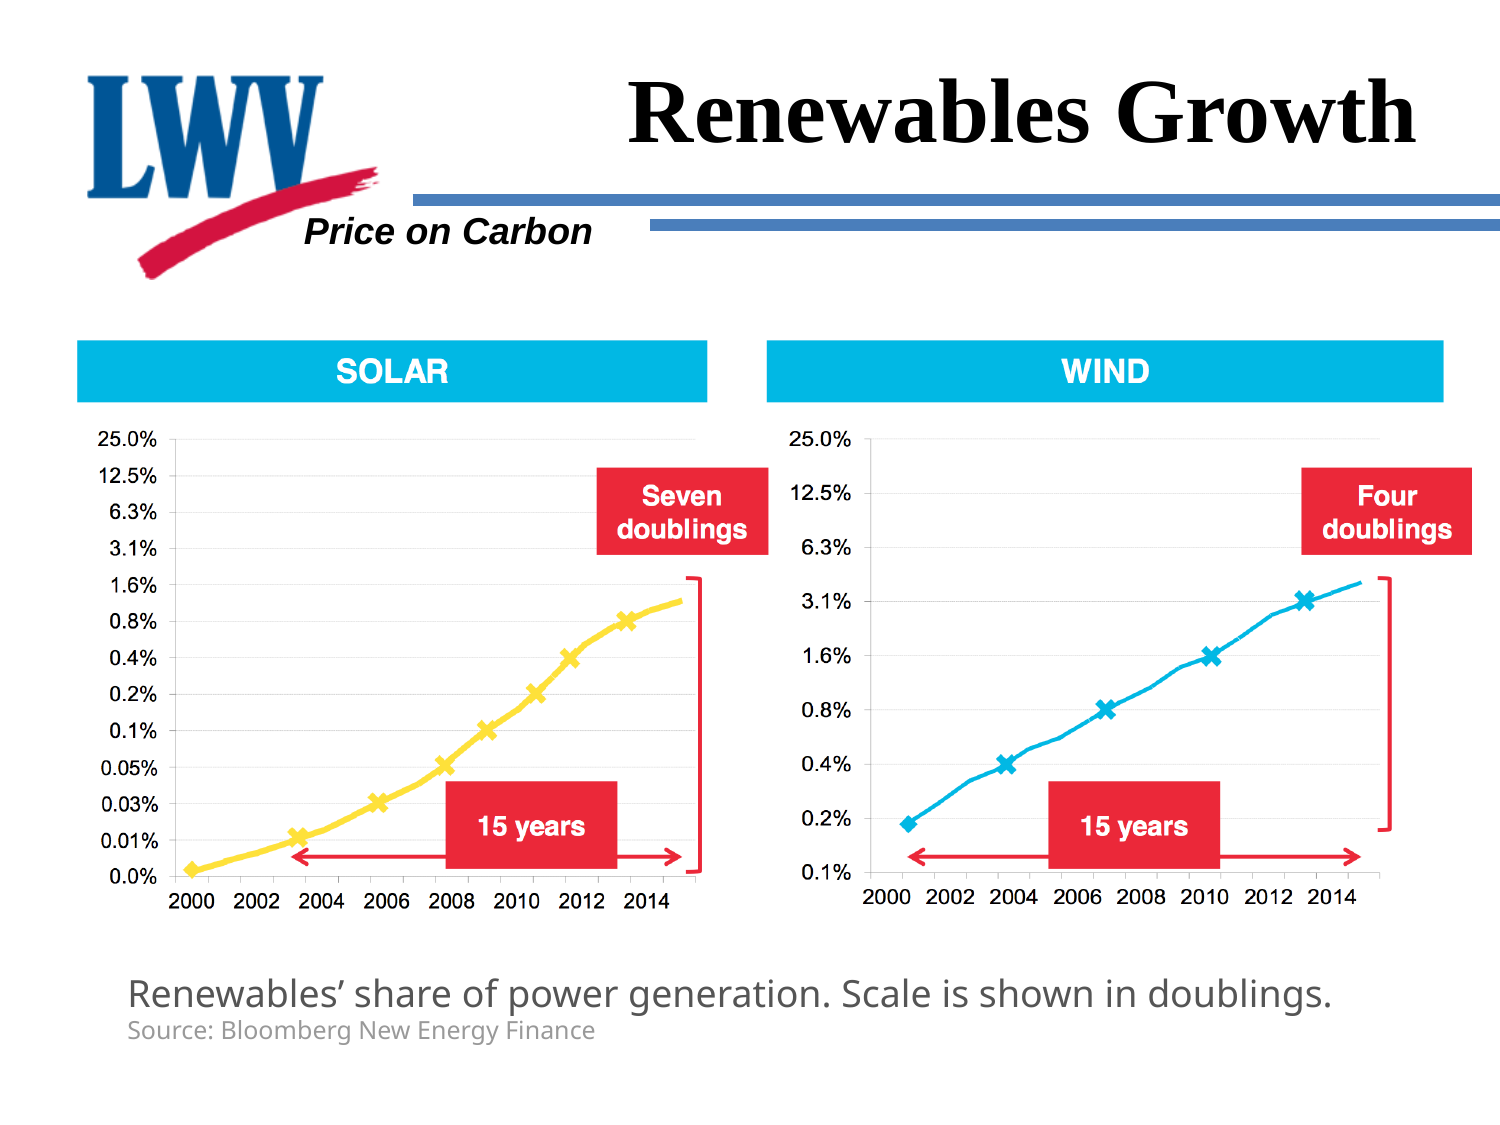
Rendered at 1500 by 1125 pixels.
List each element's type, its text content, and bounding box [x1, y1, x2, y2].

text_box Renewables Growth [613, 43, 1434, 168]
picture [49, 337, 1473, 917]
text_box Price on Carbon [390, 199, 609, 259]
text_box Renewables’ share of power generation. Scale is shown in doublings. Source: Bloomberg New Energy Finance [112, 962, 1450, 1053]
picture [87, 73, 386, 281]
